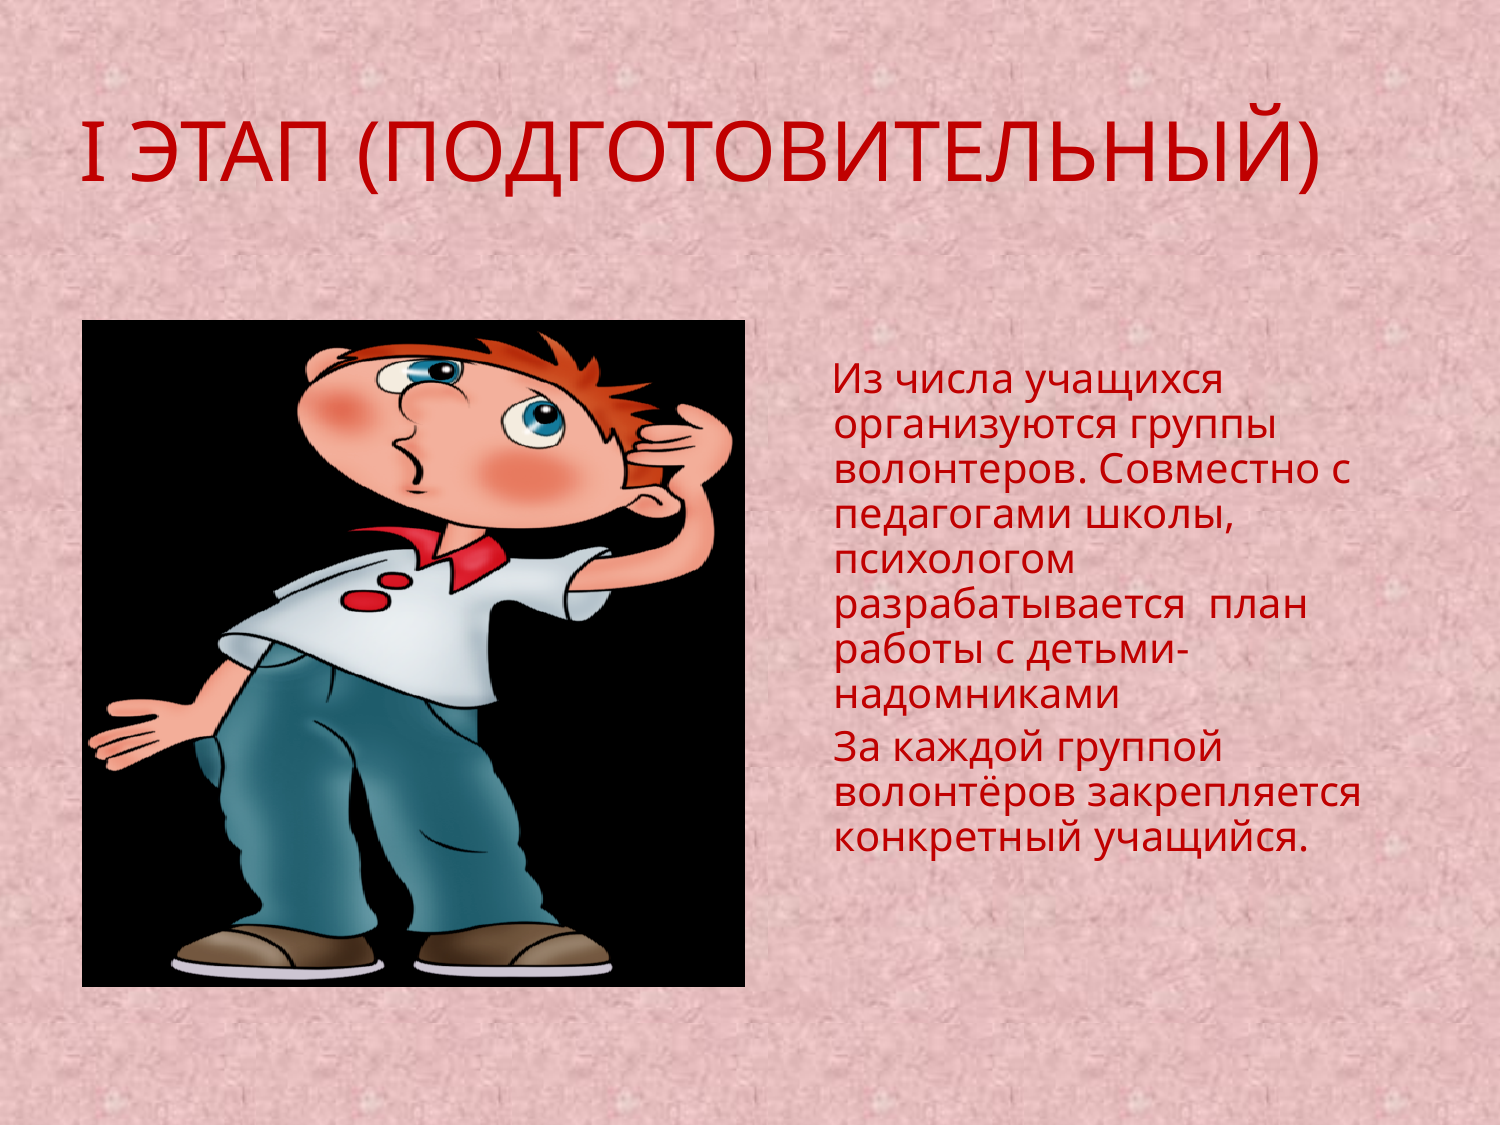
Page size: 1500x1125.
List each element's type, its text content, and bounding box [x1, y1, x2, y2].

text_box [82, 320, 745, 987]
picture [0, 0, 1500, 1125]
title І ЭТАП (ПОДГОТОВИТЕЛЬНЫЙ) [64, 54, 1415, 243]
list Из числа учащихся организуются группы волонтеров. Совместно с педагогами школы, психологом разрабатывается план работы с детьми-надомниками За каждой группой волонтёров закрепляется конкретный учащийся. [762, 350, 1425, 988]
